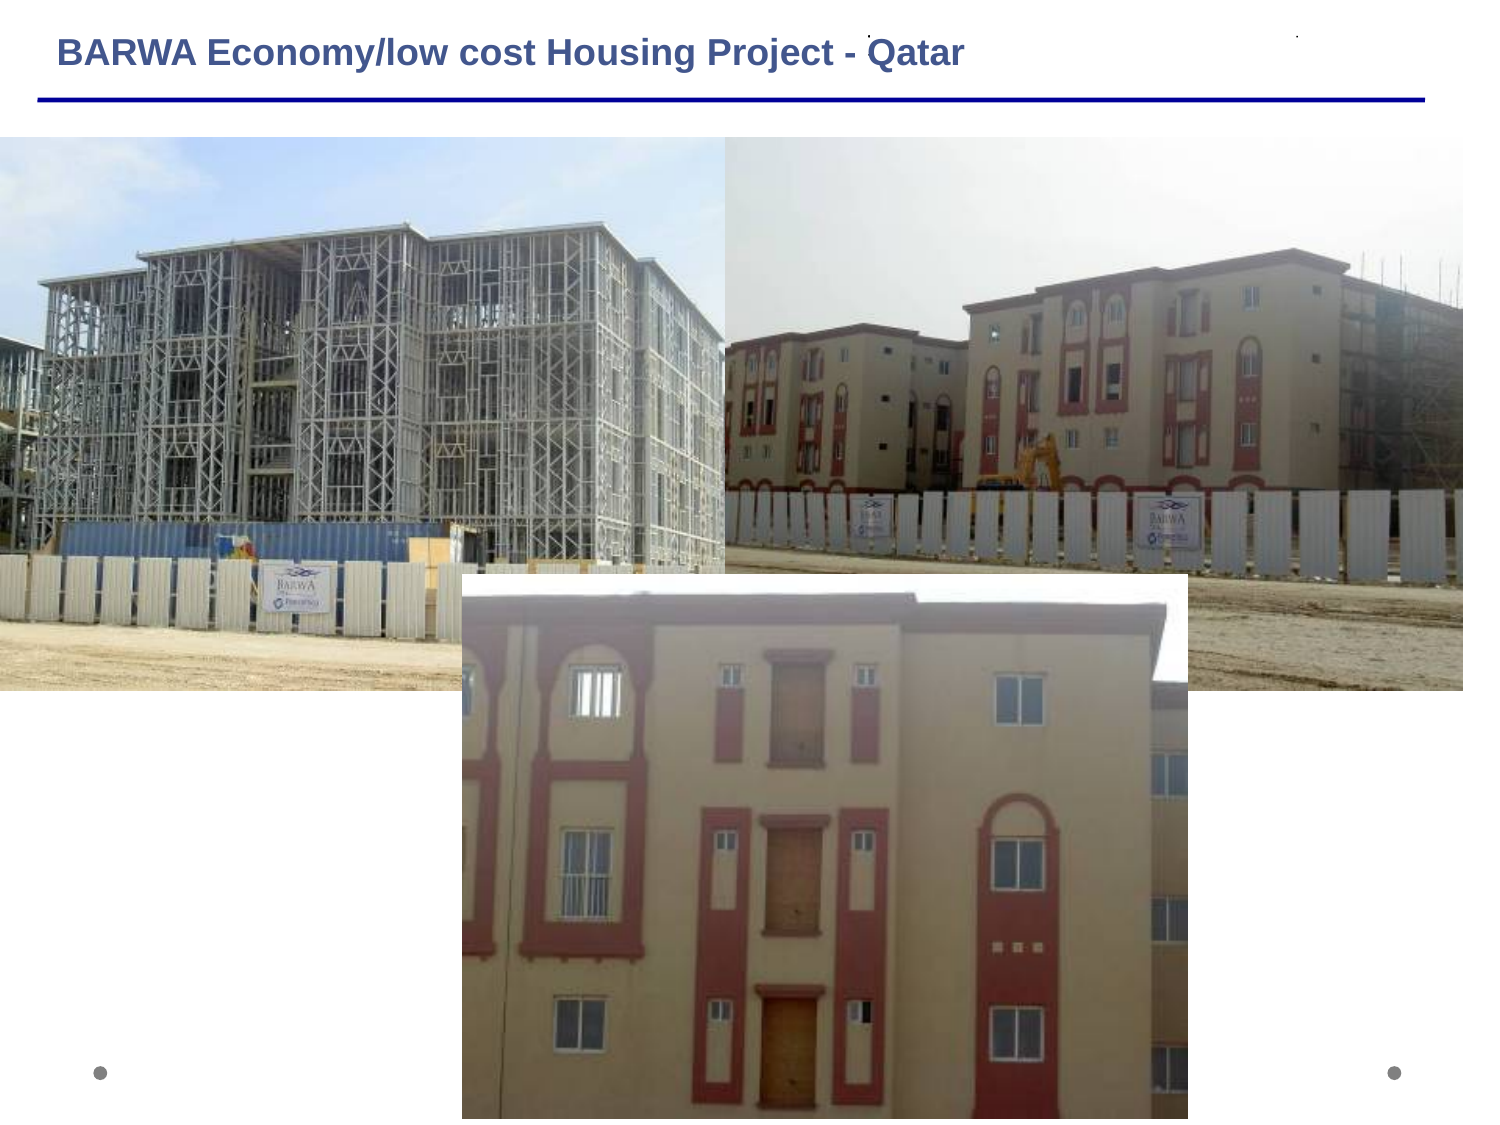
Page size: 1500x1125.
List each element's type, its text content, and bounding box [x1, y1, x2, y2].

picture [0, 137, 1463, 1119]
text_box BARWA Economy/low cost Housing Project - Qatar [41, 20, 981, 81]
